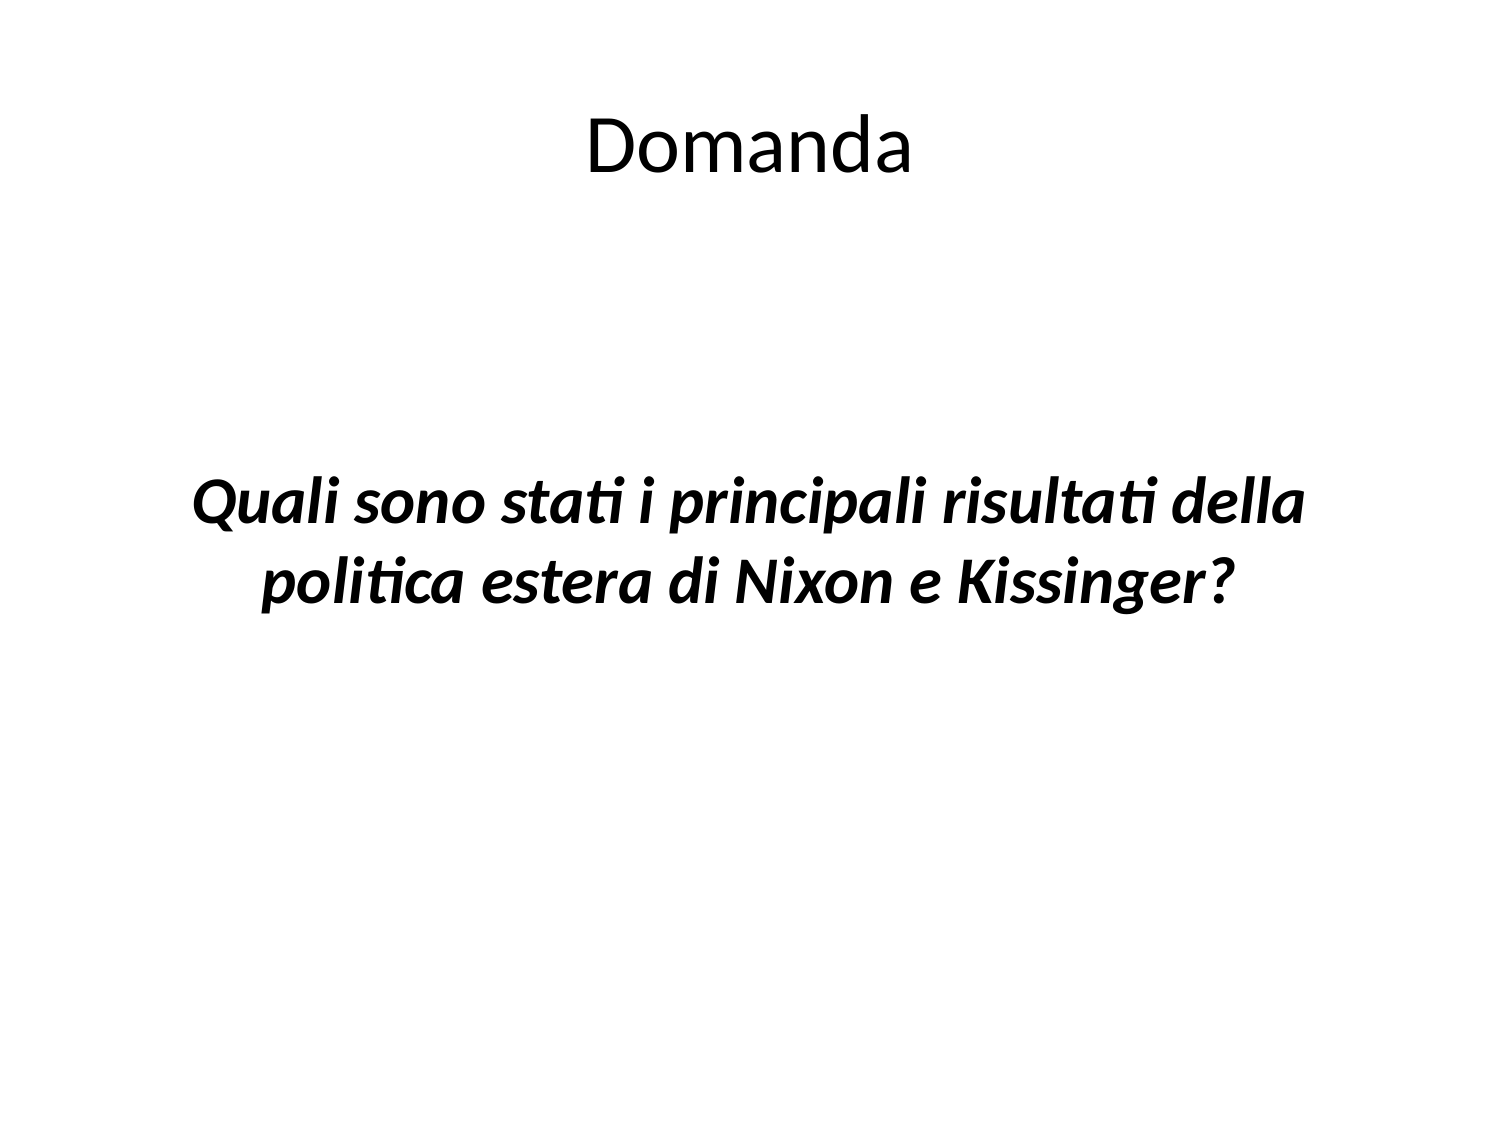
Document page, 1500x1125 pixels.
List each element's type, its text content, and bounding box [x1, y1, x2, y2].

list Quali sono stati i principali risultati della politica estera di Nixon e Kissinger? [75, 262, 1425, 1005]
title Domanda [75, 45, 1425, 233]
